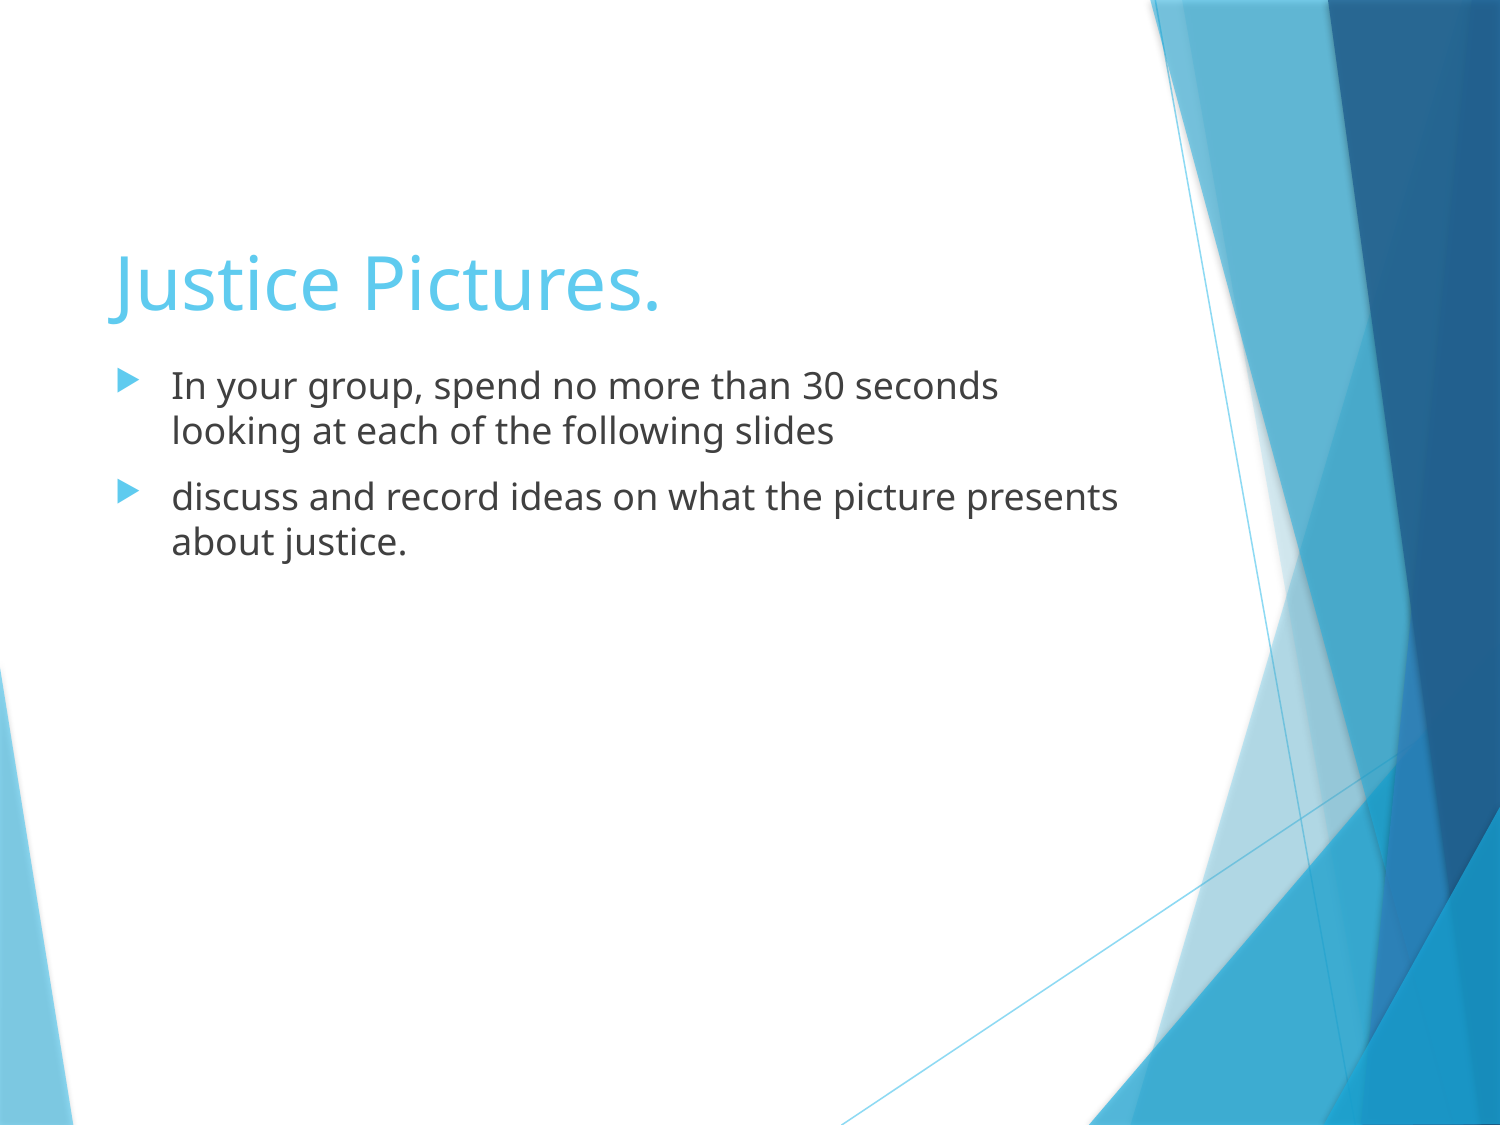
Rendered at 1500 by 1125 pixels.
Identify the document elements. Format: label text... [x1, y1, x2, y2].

list In your group, spend no more than 30 seconds looking at each of the following slides discuss and record ideas on what the picture presents about justice. [99, 354, 1142, 992]
title Justice Pictures. [99, 227, 1142, 354]
